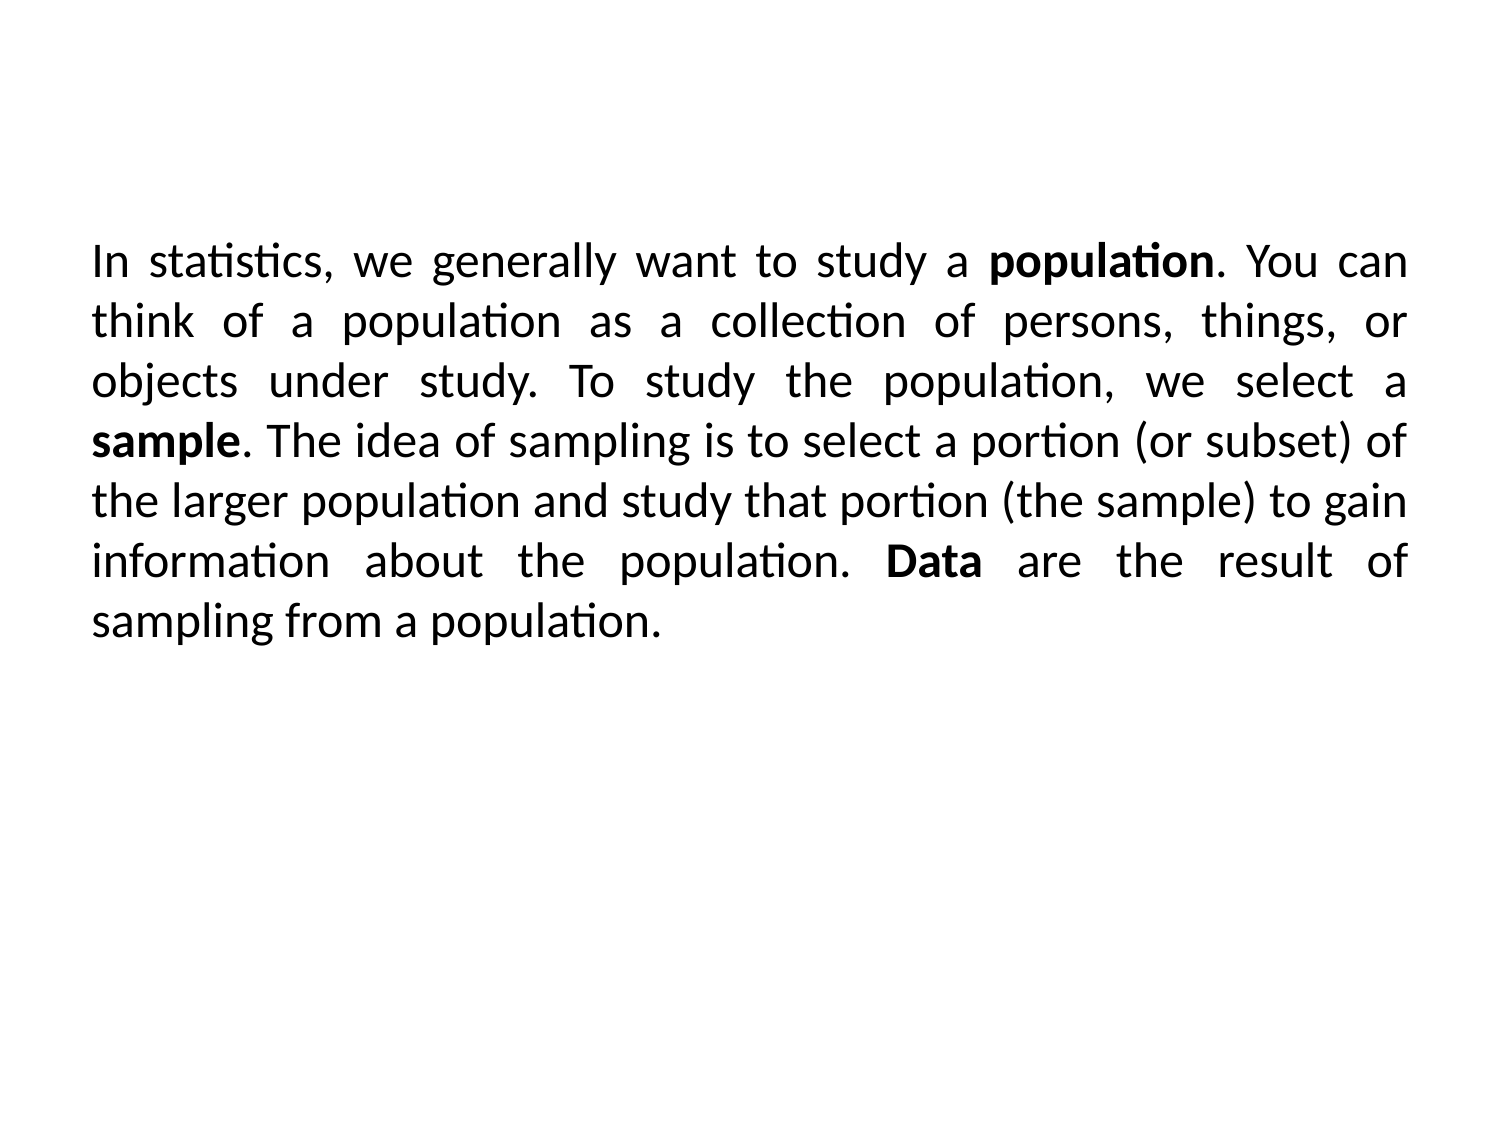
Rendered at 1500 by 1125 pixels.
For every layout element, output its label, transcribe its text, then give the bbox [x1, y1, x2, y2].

text_box In statistics, we generally want to study a population. You can think of a population as a collection of persons, things, or objects under study. To study the population, we select a sample. The idea of sampling is to select a portion (or subset) of the larger population and study that portion (the sample) to gain information about the population. Data are the result of sampling from a population. [76, 219, 1424, 655]
